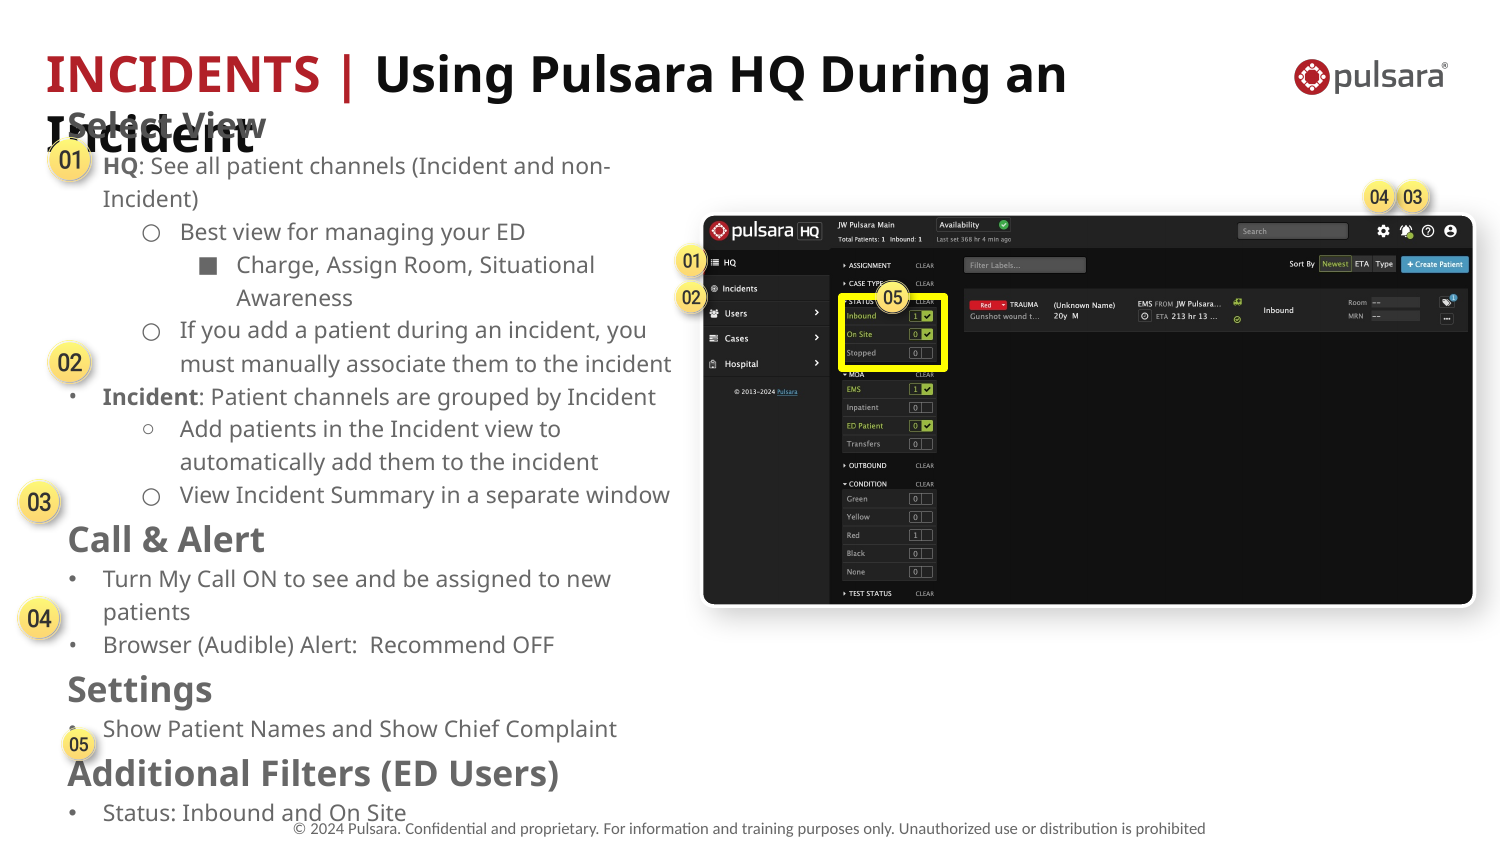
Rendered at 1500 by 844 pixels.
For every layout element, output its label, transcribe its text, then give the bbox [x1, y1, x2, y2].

text_box INCIDENTS | Using Pulsara HQ During an Incident [35, 37, 1240, 169]
picture [16, 596, 61, 641]
picture [673, 179, 1475, 607]
text_box Select View HQ: See all patient channels (Incident and non-Incident) Best view for managing your ED Charge, Assign Room, Situational Awareness If you add a patient during an incident, you must manually associate them to the incident Incident: Patient channels are grouped by Incident Add patients in the Incident view to automatically add them to the incident View Incident Summary in a separate window Call & Alert Turn My Call ON to see and be assigned to new patients Browser (Audible) Alert: Recommend OFF Settings Show Patient Names and Show Chief Complaint Additional Filters (ED Users) Status: Inbound and On Site [56, 97, 702, 844]
picture [1292, 56, 1450, 98]
picture [61, 726, 96, 762]
picture [47, 339, 92, 384]
picture [16, 479, 61, 524]
picture [47, 137, 92, 182]
